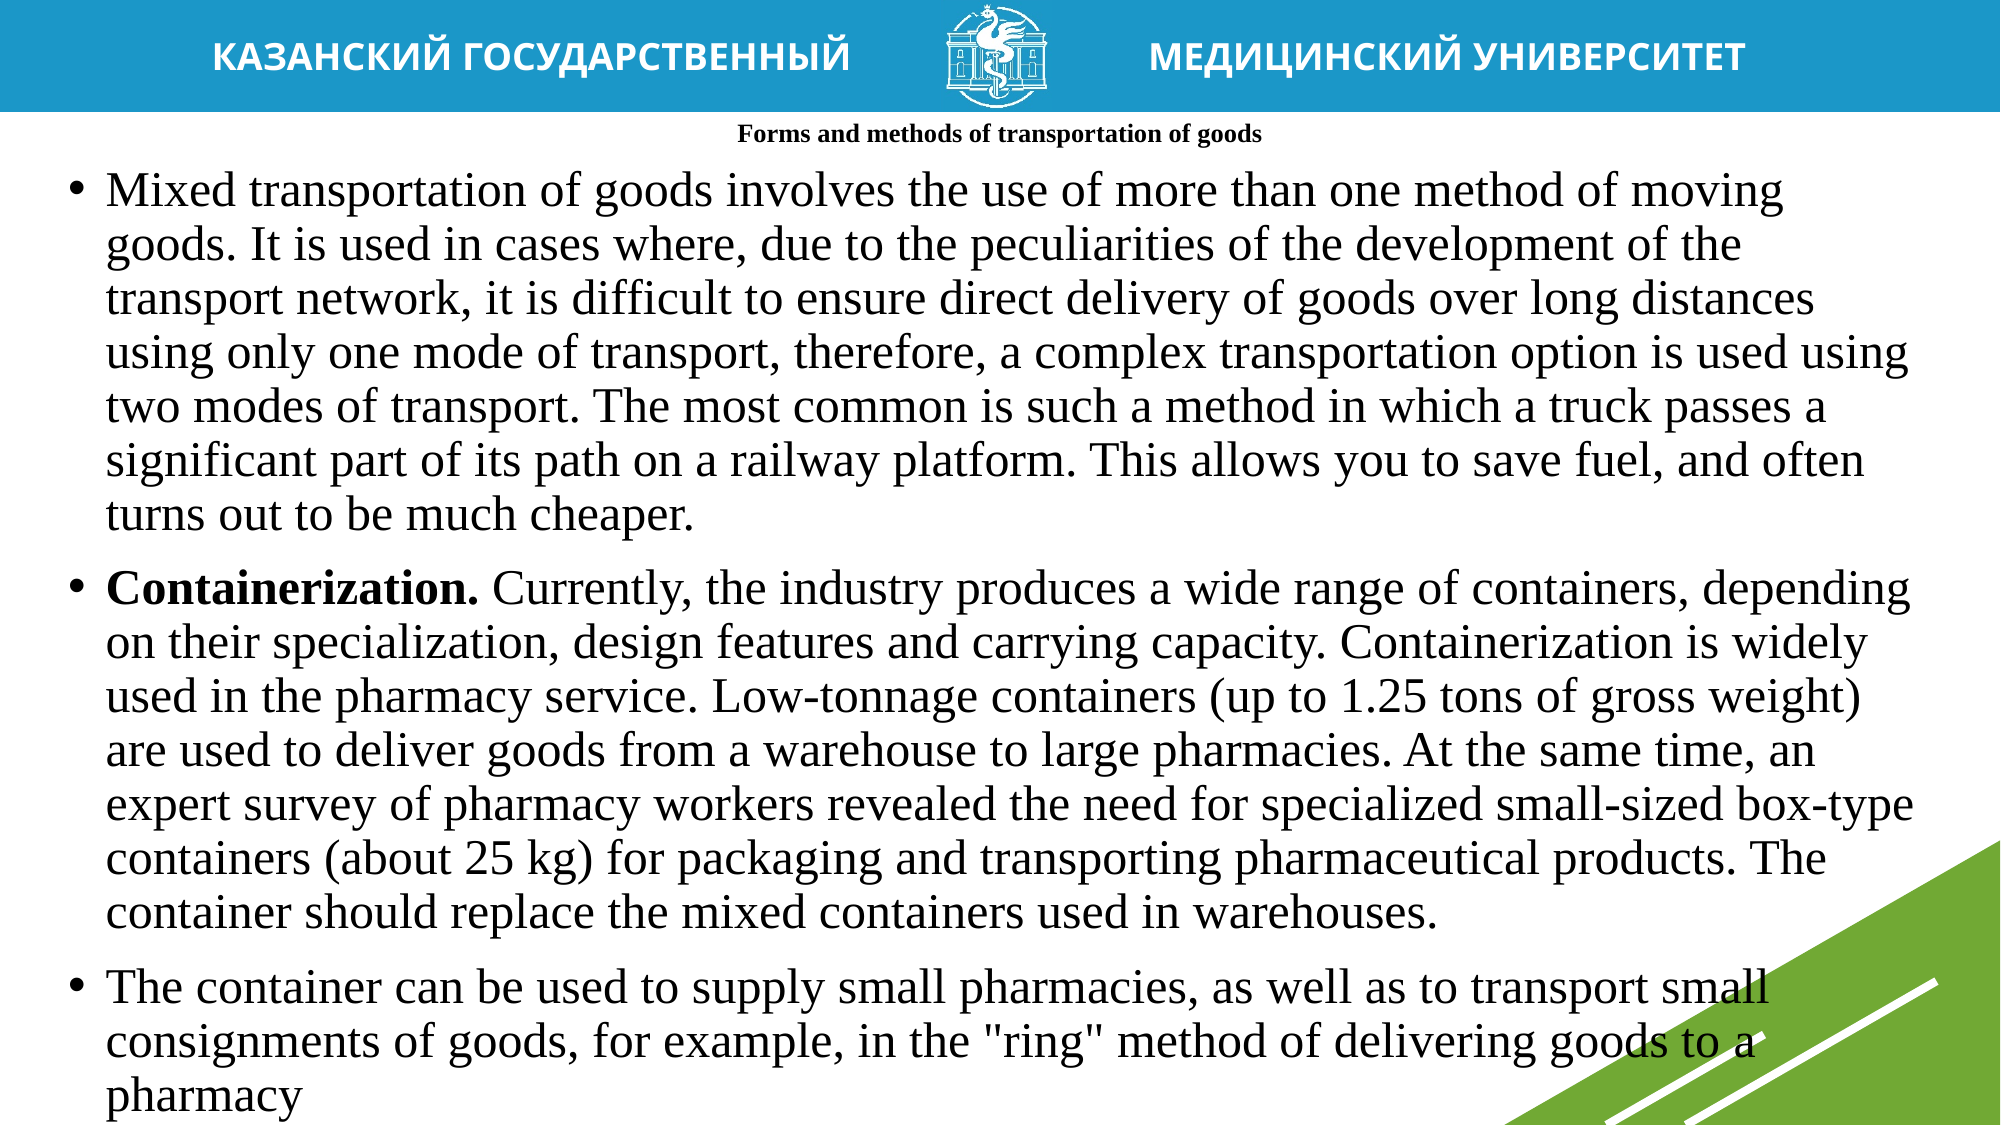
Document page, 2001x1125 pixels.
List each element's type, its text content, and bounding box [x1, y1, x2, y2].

picture [939, 0, 1052, 111]
title Forms and methods of transportation of goods [137, 111, 1863, 155]
list Mixed transportation of goods involves the use of more than one method of moving goods. It is used in cases where, due to the peculiarities of the development of the transport network, it is difficult to ensure direct delivery of goods over long distances using only one mode of transport, therefore, a complex transportation option is used using two modes of transport. The most common is such a method in which a truck passes a significant part of its path on a railway platform. This allows you to save fuel, and often turns out to be much cheaper. Containerization. Currently, the industry produces a wide range of containers, depending on their specialization, design features and carrying capacity. Containerization is widely used in the pharmacy service. Low-tonnage containers (up to 1.25 tons of gross weight) are used to deliver goods from a warehouse to large pharmacies. At the same time, an expert survey of pharmacy workers revealed the need for specialized small-sized box-type containers (about 25 kg) for packaging and transporting pharmaceutical products. The container should replace the mixed containers used in warehouses. The container can be used to supply small pharmacies, as well as to transport small consignments of goods, for example, in the "ring" method of delivering goods to а pharmacy [53, 155, 1936, 1125]
